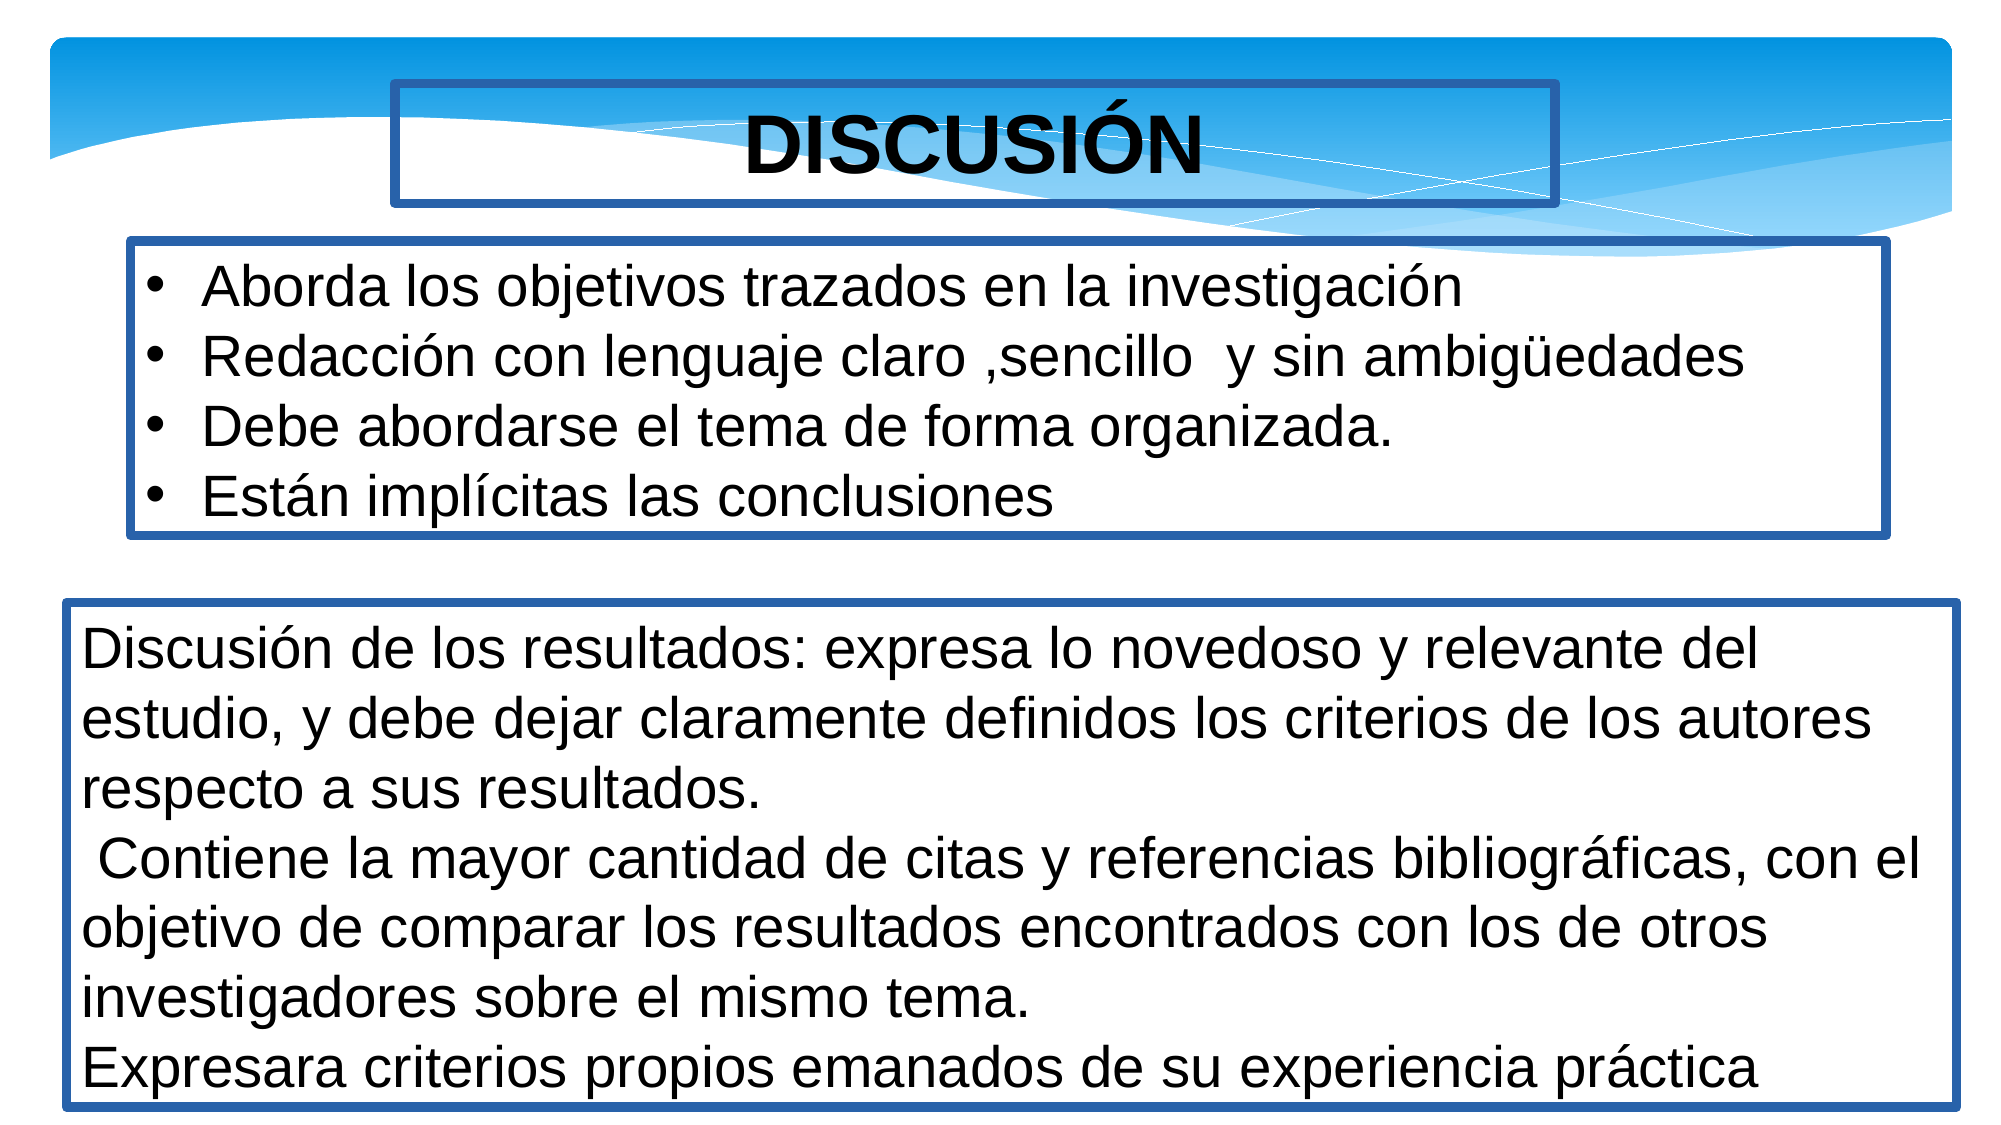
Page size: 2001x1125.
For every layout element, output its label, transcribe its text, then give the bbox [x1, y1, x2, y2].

text_box DISCUSIÓN [395, 83, 1555, 204]
text_box Discusión de los resultados: expresa lo novedoso y relevante del estudio, y debe dejar claramente definidos los criterios de los autores respecto a sus resultados. Contiene la mayor cantidad de citas y referencias bibliográficas, con el objetivo de comparar los resultados encontrados con los de otros investigadores sobre el mismo tema. Expresara criterios propios emanados de su experiencia práctica [66, 602, 1957, 1107]
text_box Aborda los objetivos trazados en la investigación Redacción con lenguaje claro ,sencillo y sin ambigüedades Debe abordarse el tema de forma organizada. Están implícitas las conclusiones [130, 240, 1886, 536]
